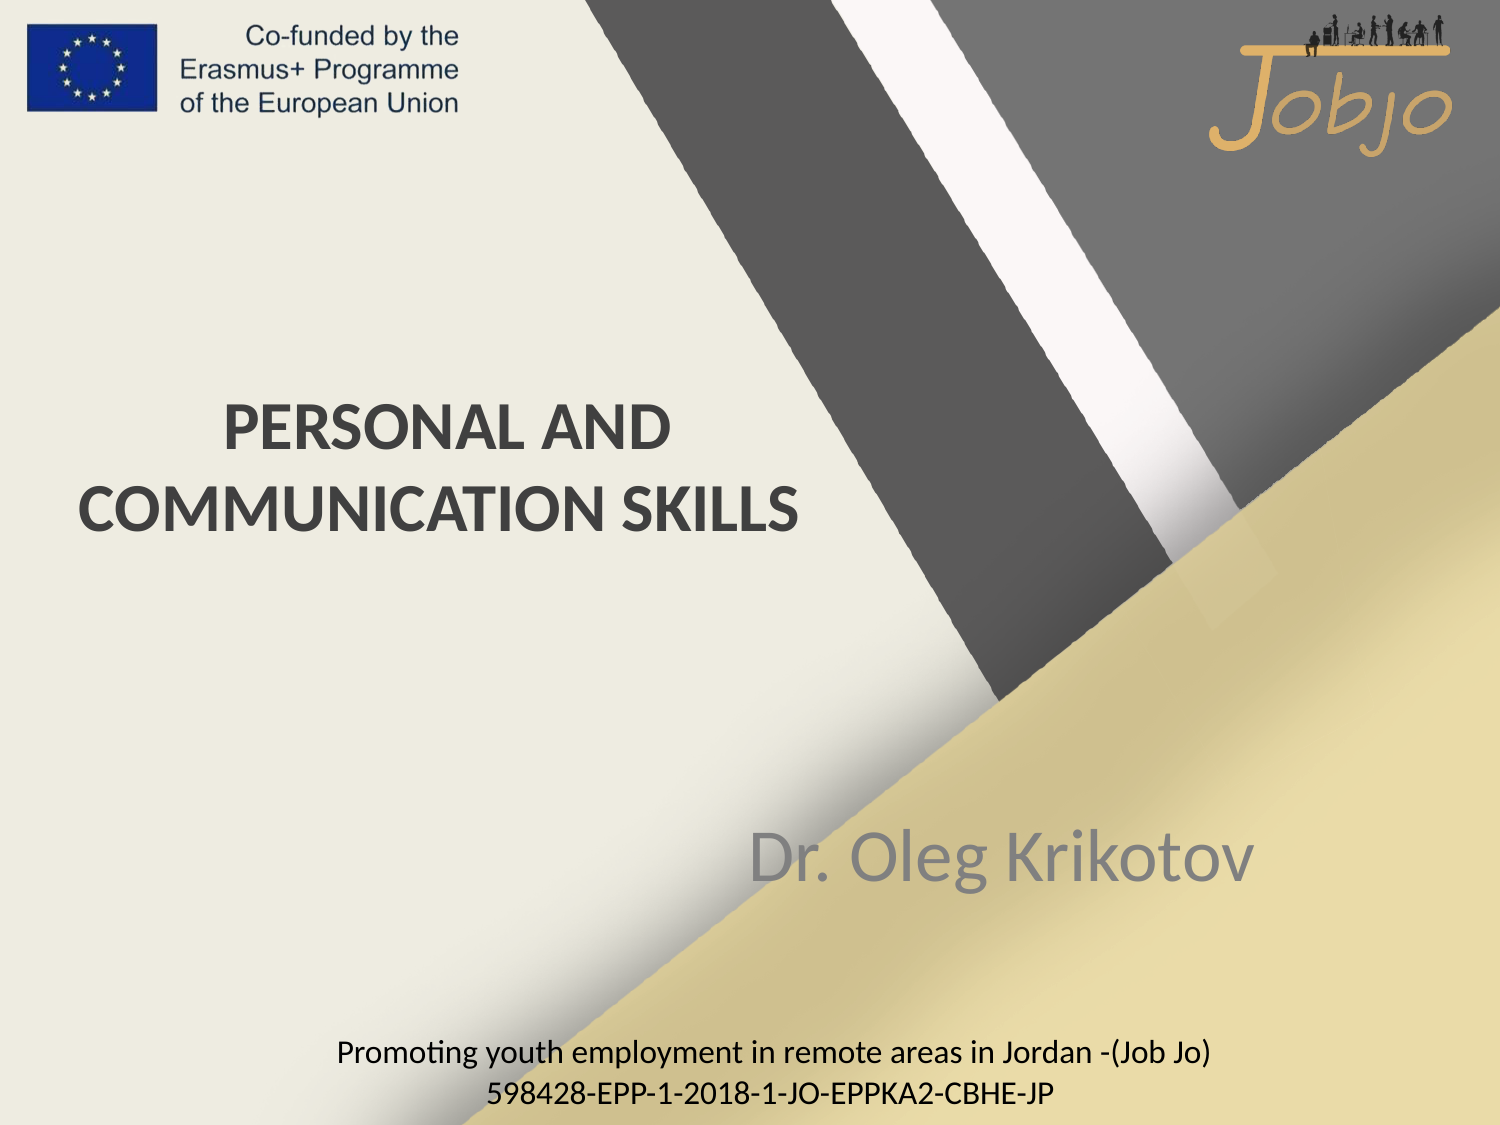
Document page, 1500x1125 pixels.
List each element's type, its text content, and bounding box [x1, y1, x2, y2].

text_box Dr. Oleg Krikotov [733, 798, 1271, 904]
text_box PERSONAL AND COMMUNICATION SKILLS [5, 290, 874, 553]
picture [0, 0, 1500, 1125]
